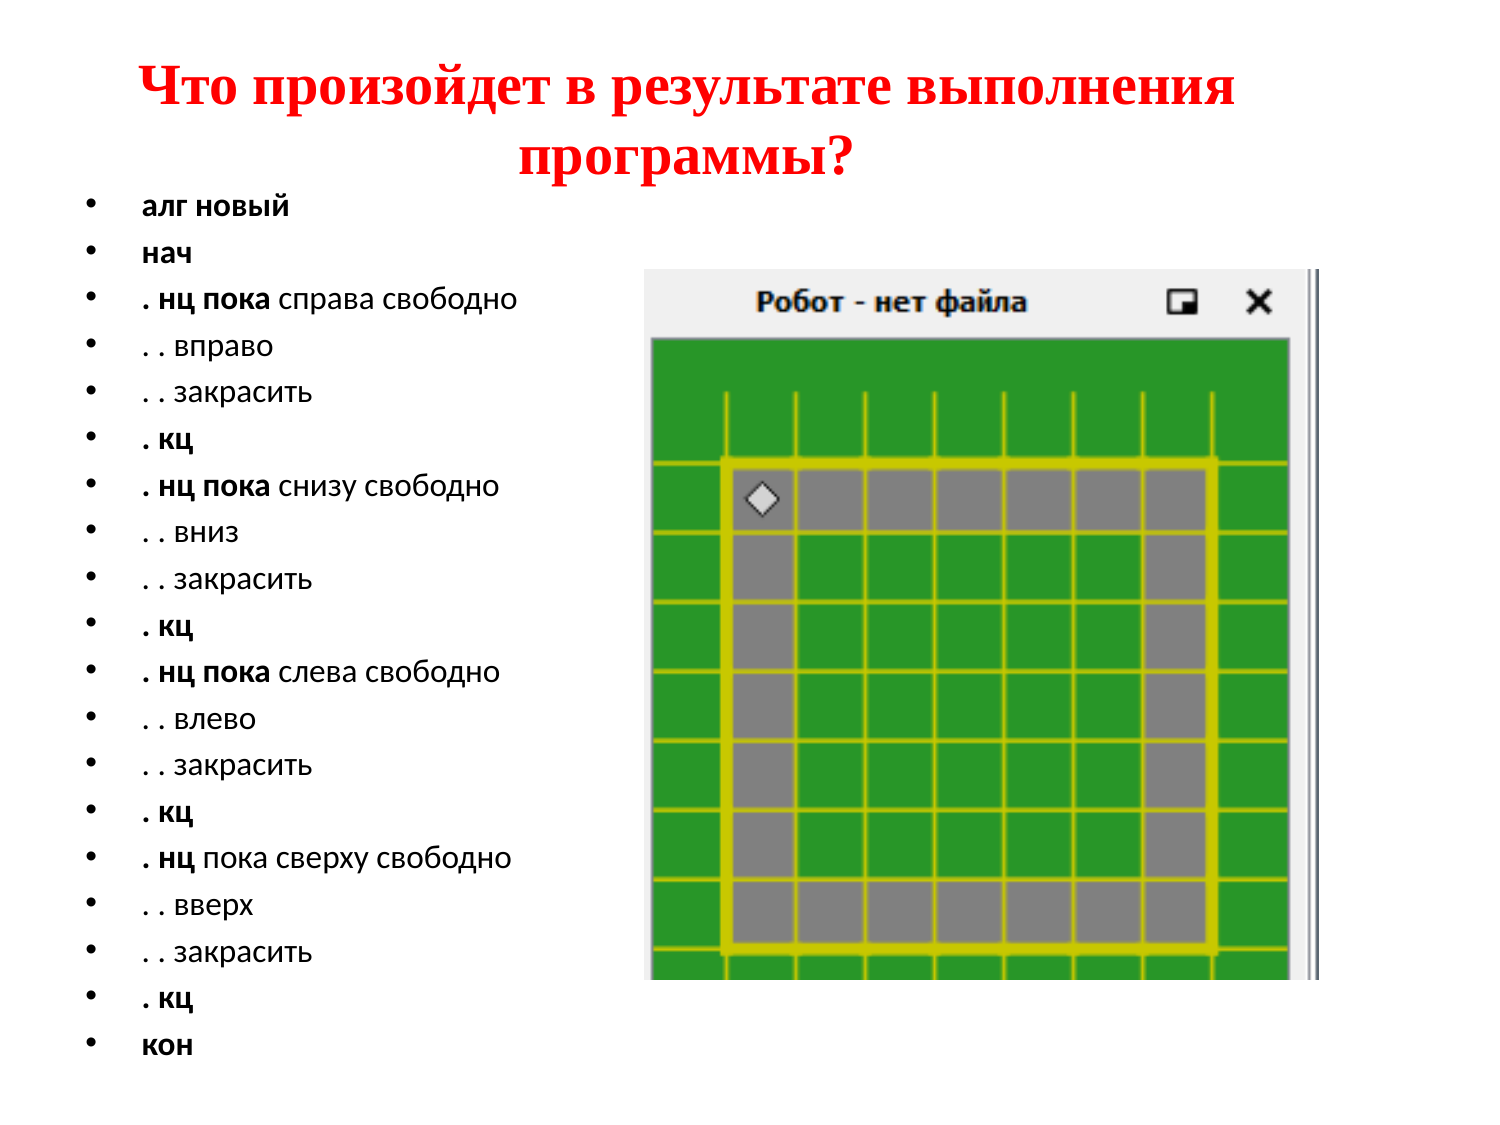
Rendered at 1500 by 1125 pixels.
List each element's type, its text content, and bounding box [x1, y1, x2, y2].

title Что произойдет в результате выполнения программы? [75, 45, 1300, 175]
list алг новый нач . нц пока справа свободно . . вправо . . закрасить . кц . нц пока снизу свободно . . вниз . . закрасить . кц . нц пока слева свободно . . влево . . закрасить . кц . нц пока сверху свободно . . вверх . . закрасить . кц кон [70, 175, 1421, 919]
picture [644, 269, 1319, 980]
